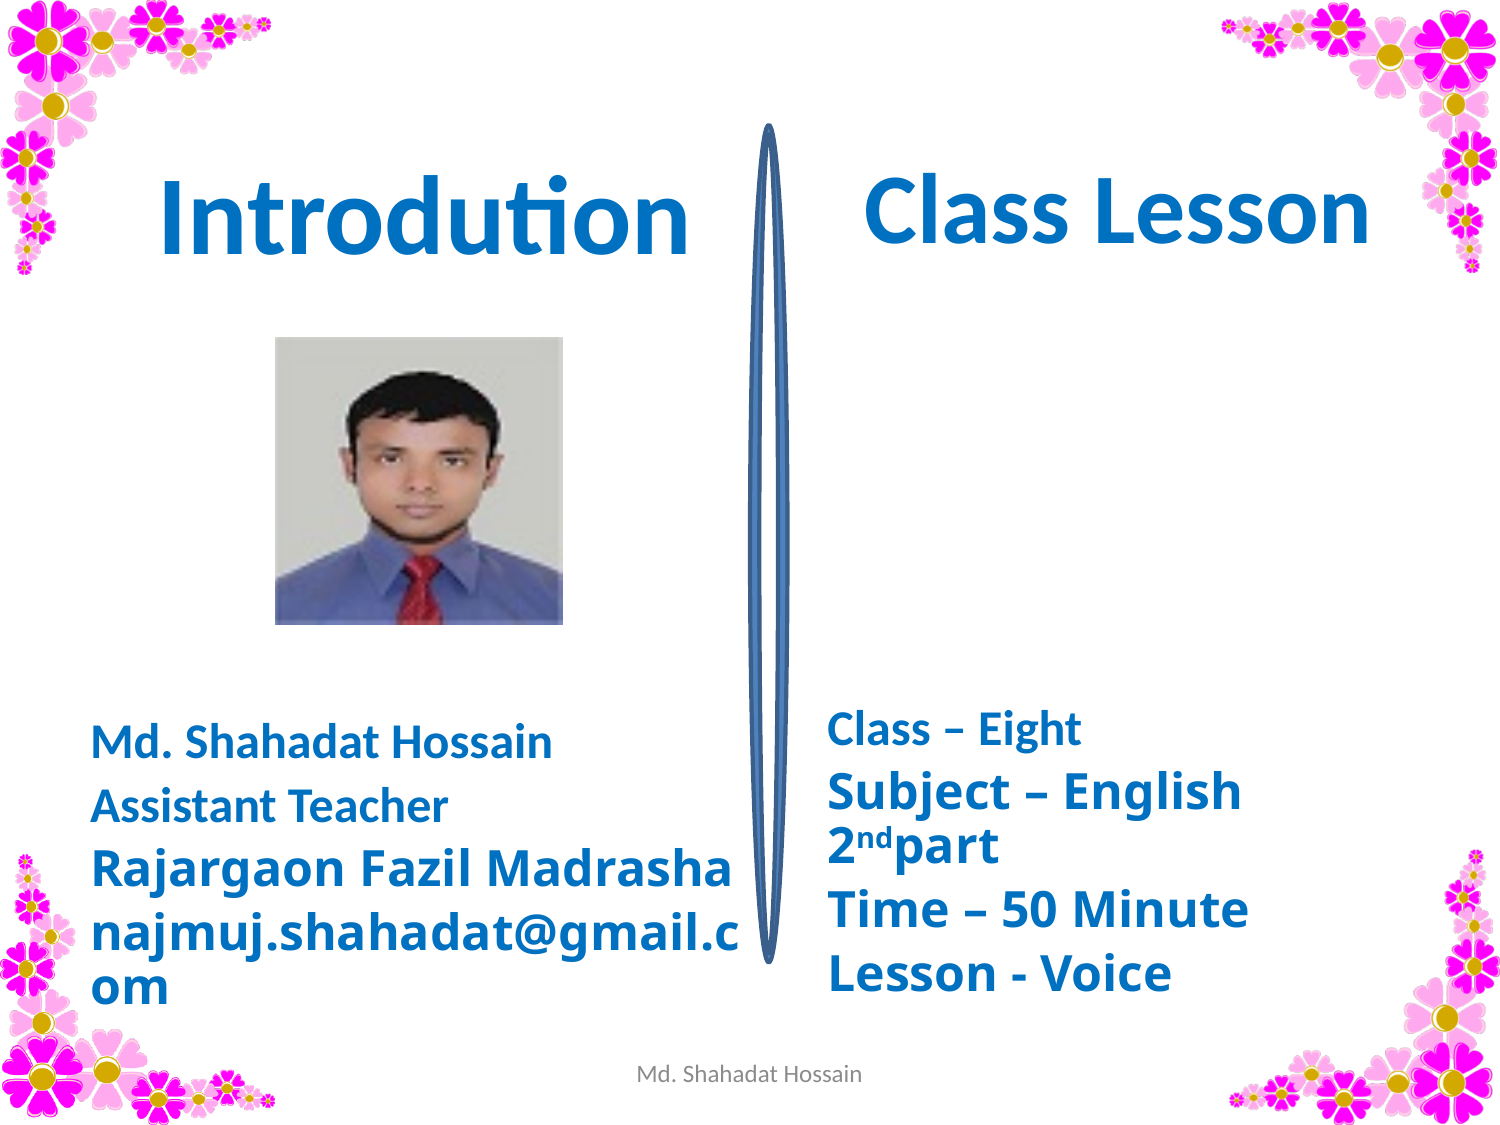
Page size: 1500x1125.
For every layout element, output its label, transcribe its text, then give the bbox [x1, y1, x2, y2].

picture [0, 854, 275, 1125]
footer Md. Shahadat Hossain [512, 1042, 988, 1103]
picture [1230, 850, 1500, 1125]
picture [1222, 3, 1497, 273]
text_box Introdution Md. Shahadat Hossain Assistant Teacher Rajargaon Fazil Madrasha najmuj.shahadat@gmail.com [75, 149, 775, 1088]
subtitle Class Lesson Class – Eight Subject – English 2ndpart Time – 50 Minute Lesson - Voice [812, 149, 1425, 1000]
picture [274, 337, 563, 626]
text_box [747, 123, 790, 965]
picture [1, 0, 271, 275]
